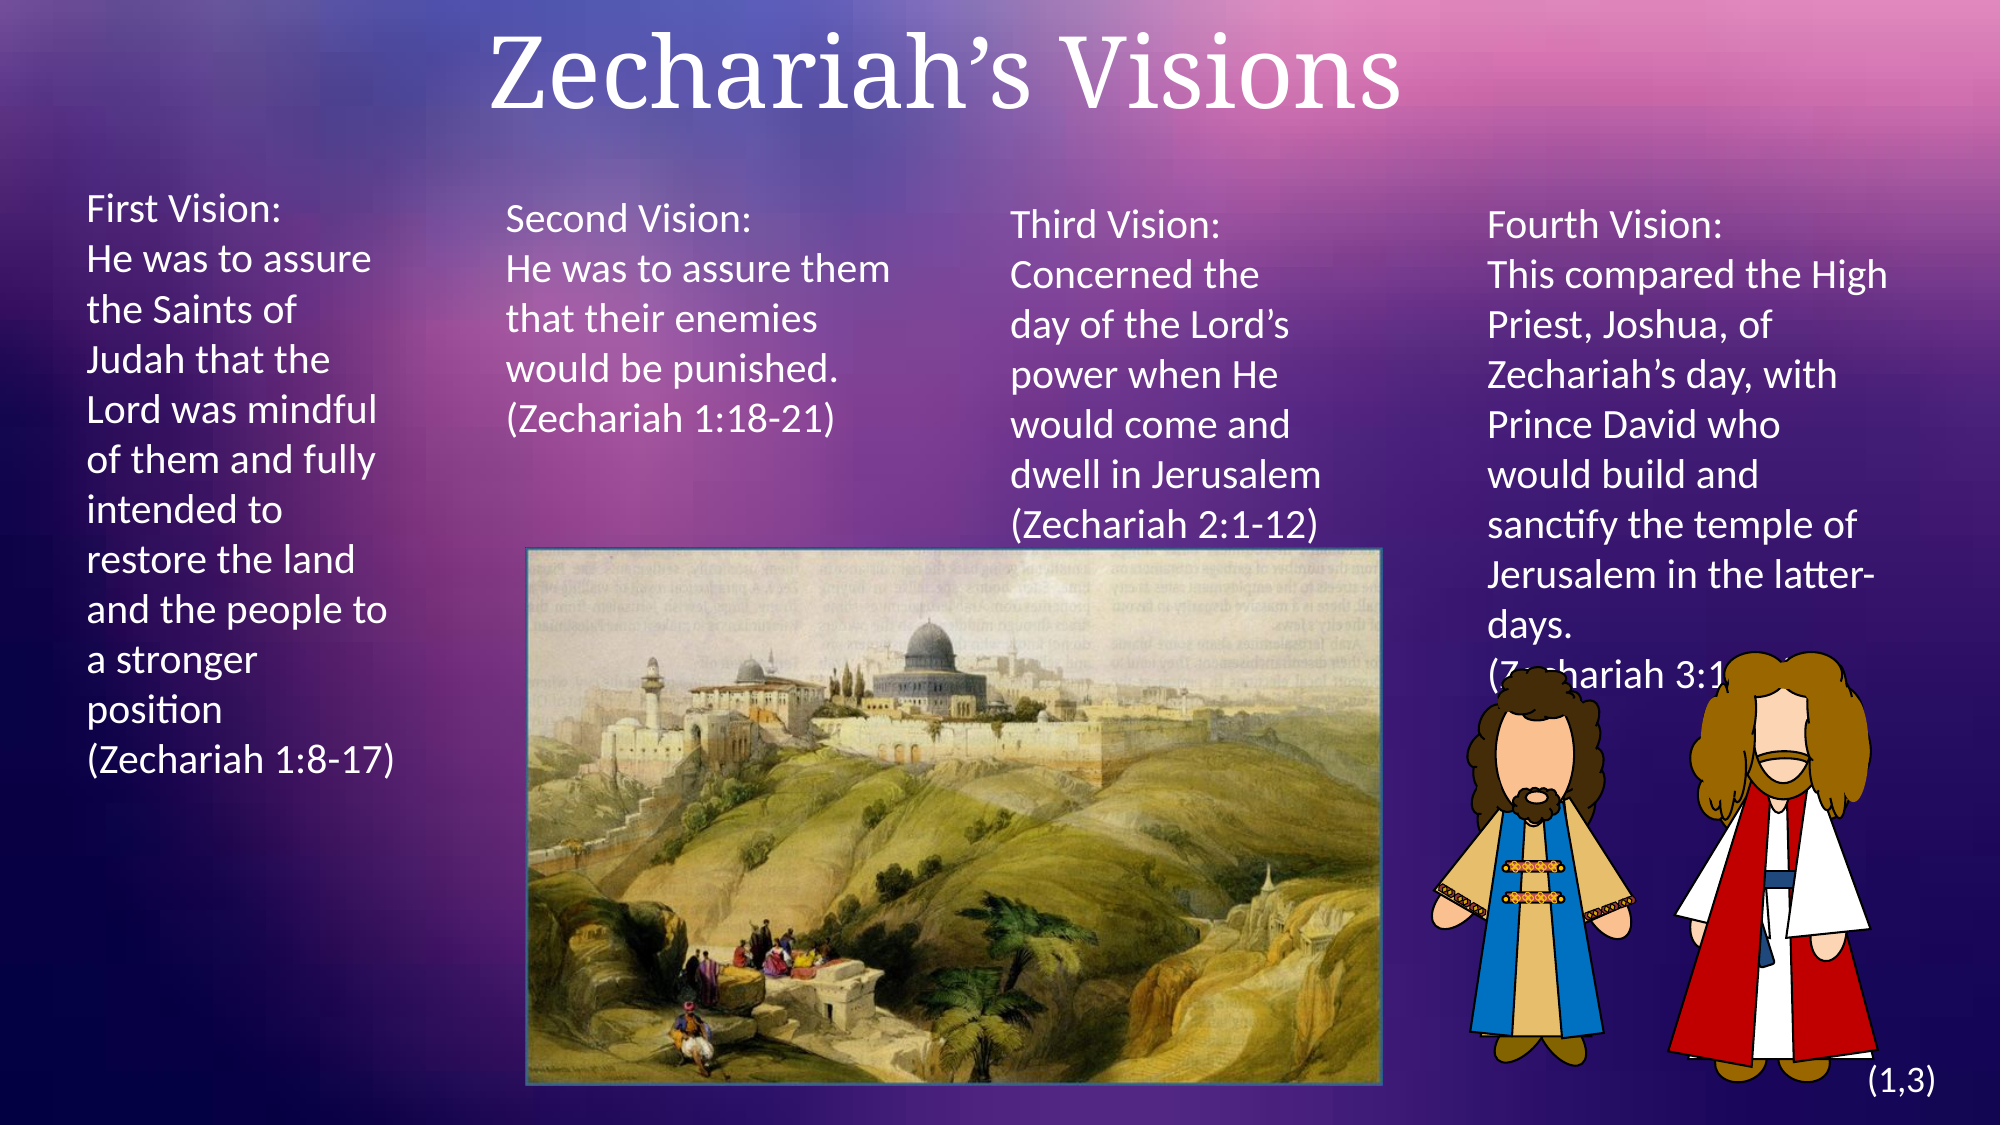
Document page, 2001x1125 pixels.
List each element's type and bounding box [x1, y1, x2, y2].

text_box [1435, 667, 1638, 1071]
picture [0, 0, 2000, 1125]
text_box [1688, 652, 1874, 1082]
